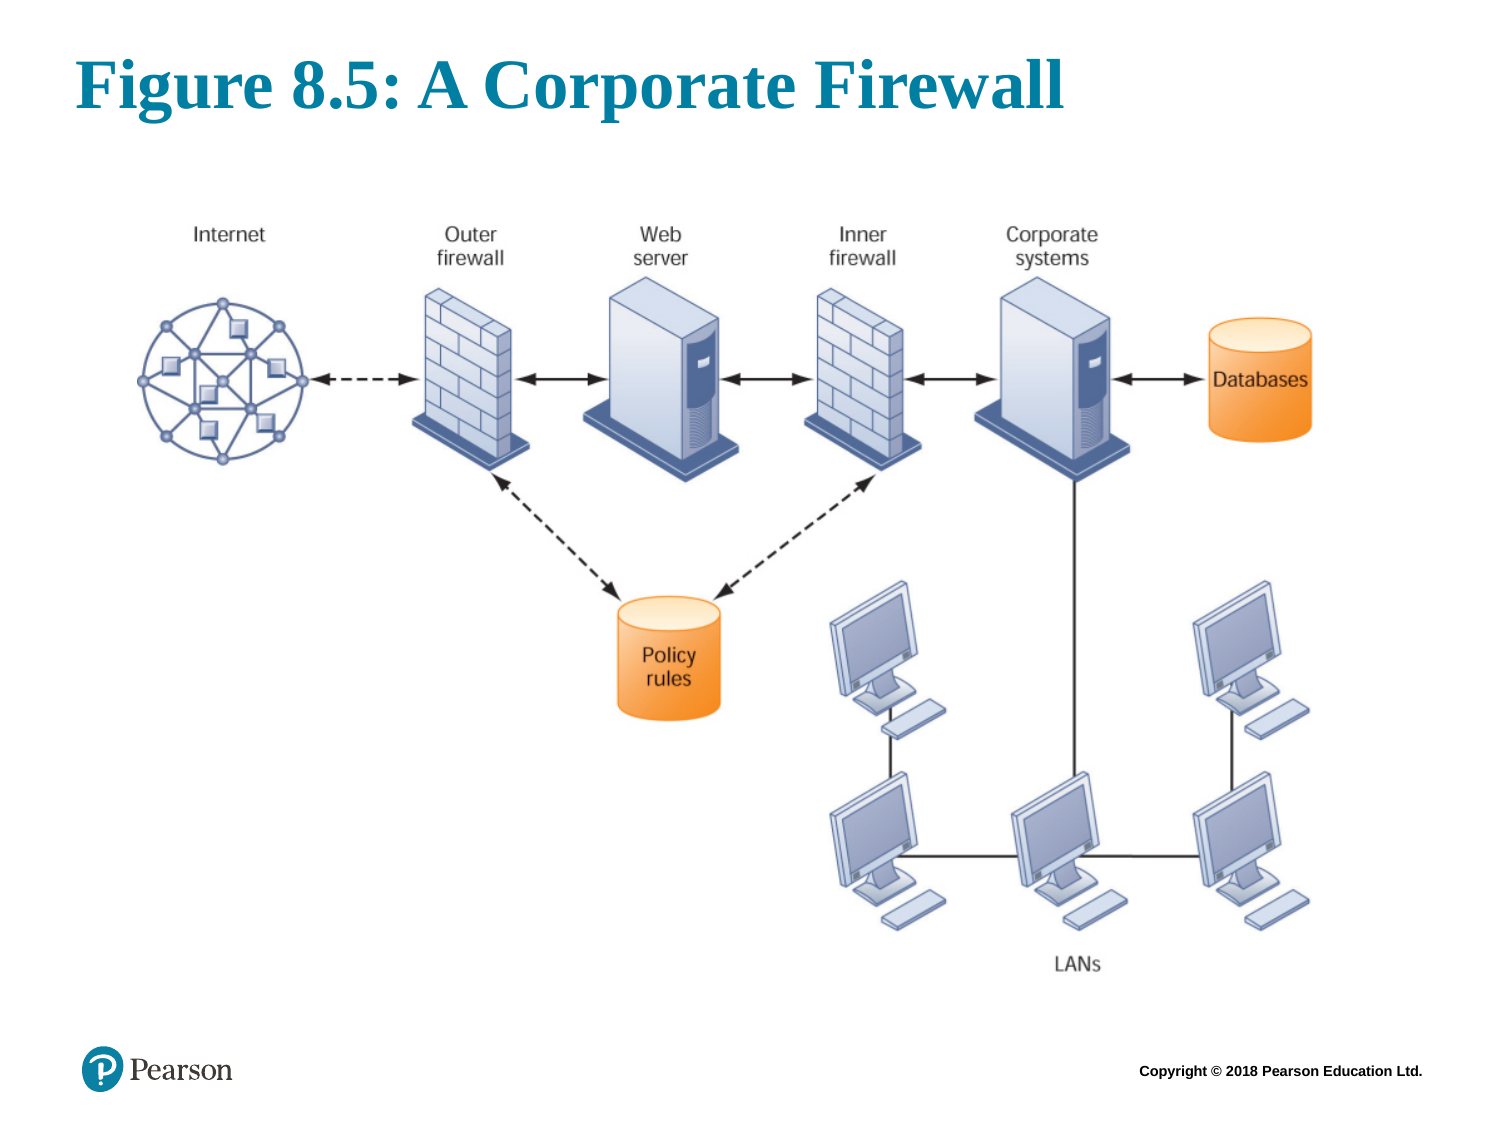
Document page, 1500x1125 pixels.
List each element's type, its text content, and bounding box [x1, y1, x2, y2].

picture [137, 224, 1313, 978]
title Figure 8.5: A Corporate Firewall [75, 37, 1425, 213]
